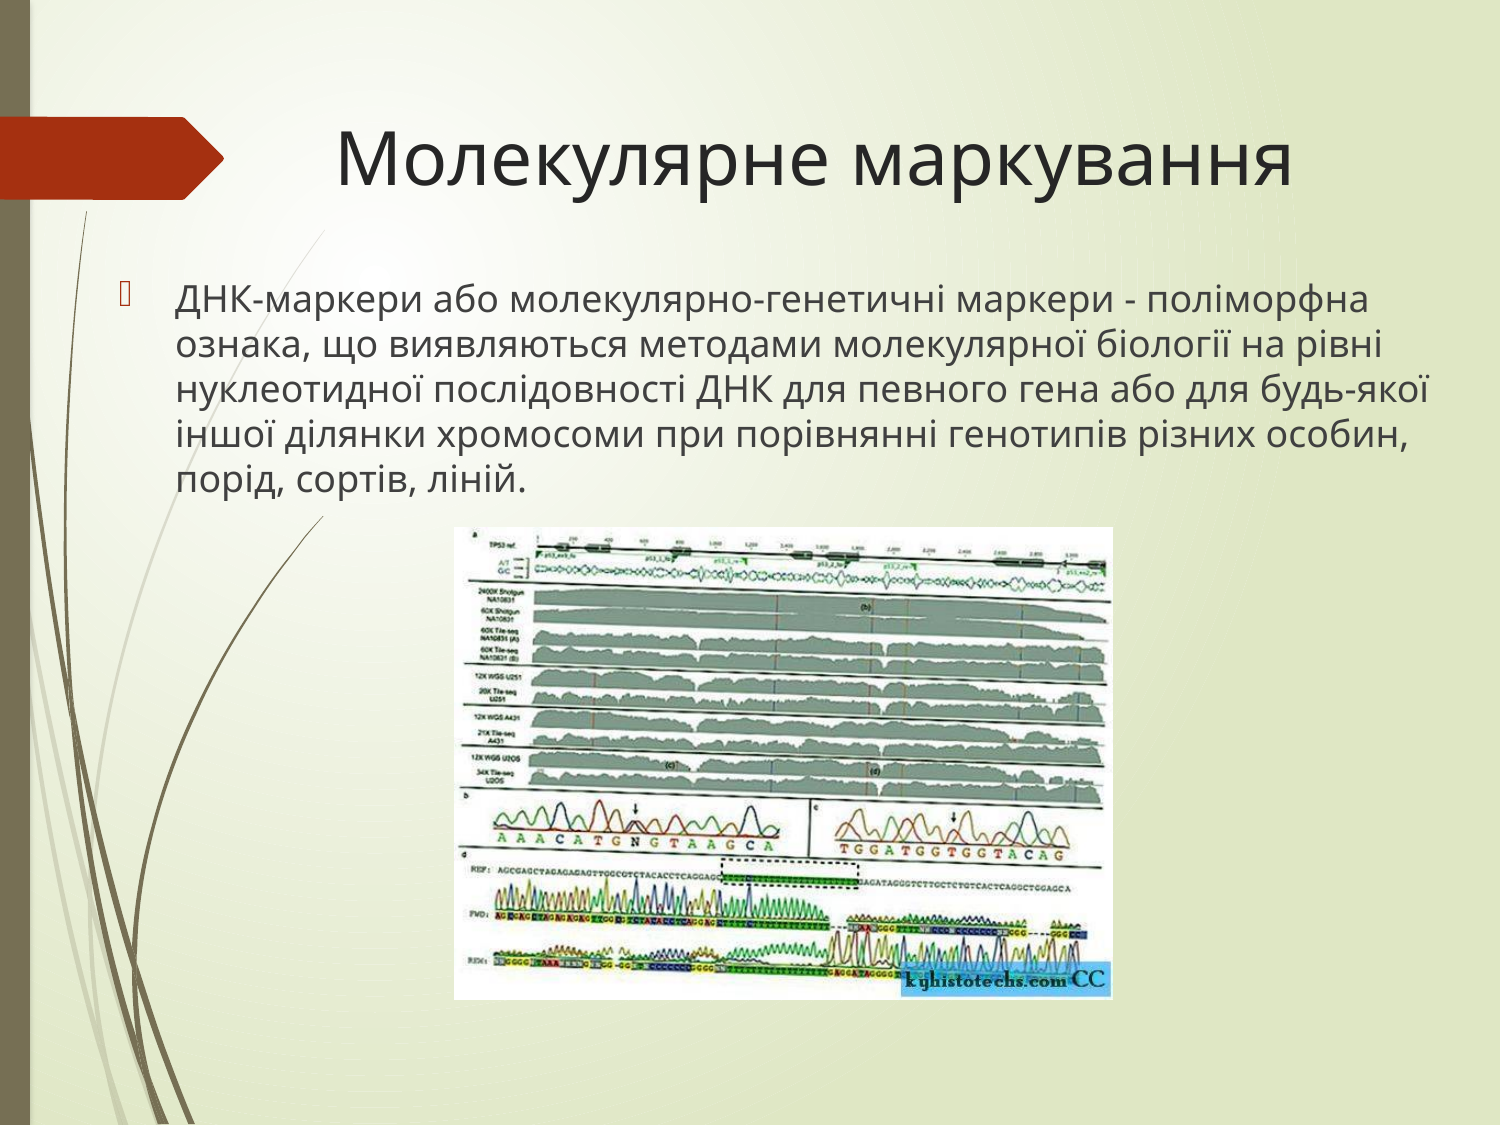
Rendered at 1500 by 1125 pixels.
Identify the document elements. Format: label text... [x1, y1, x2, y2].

picture [454, 526, 1113, 1000]
title Молекулярне маркування [319, 102, 1400, 267]
list ДНК-маркери або молекулярно-генетичні маркери - поліморфна ознака, що виявляються методами молекулярної біології на рівні нуклеотидної послідовності ДНК для певного гена або для будь-якої іншої ділянки хромосоми при порівнянні генотипів різних особин, порід, сортів, ліній. [103, 267, 1464, 887]
